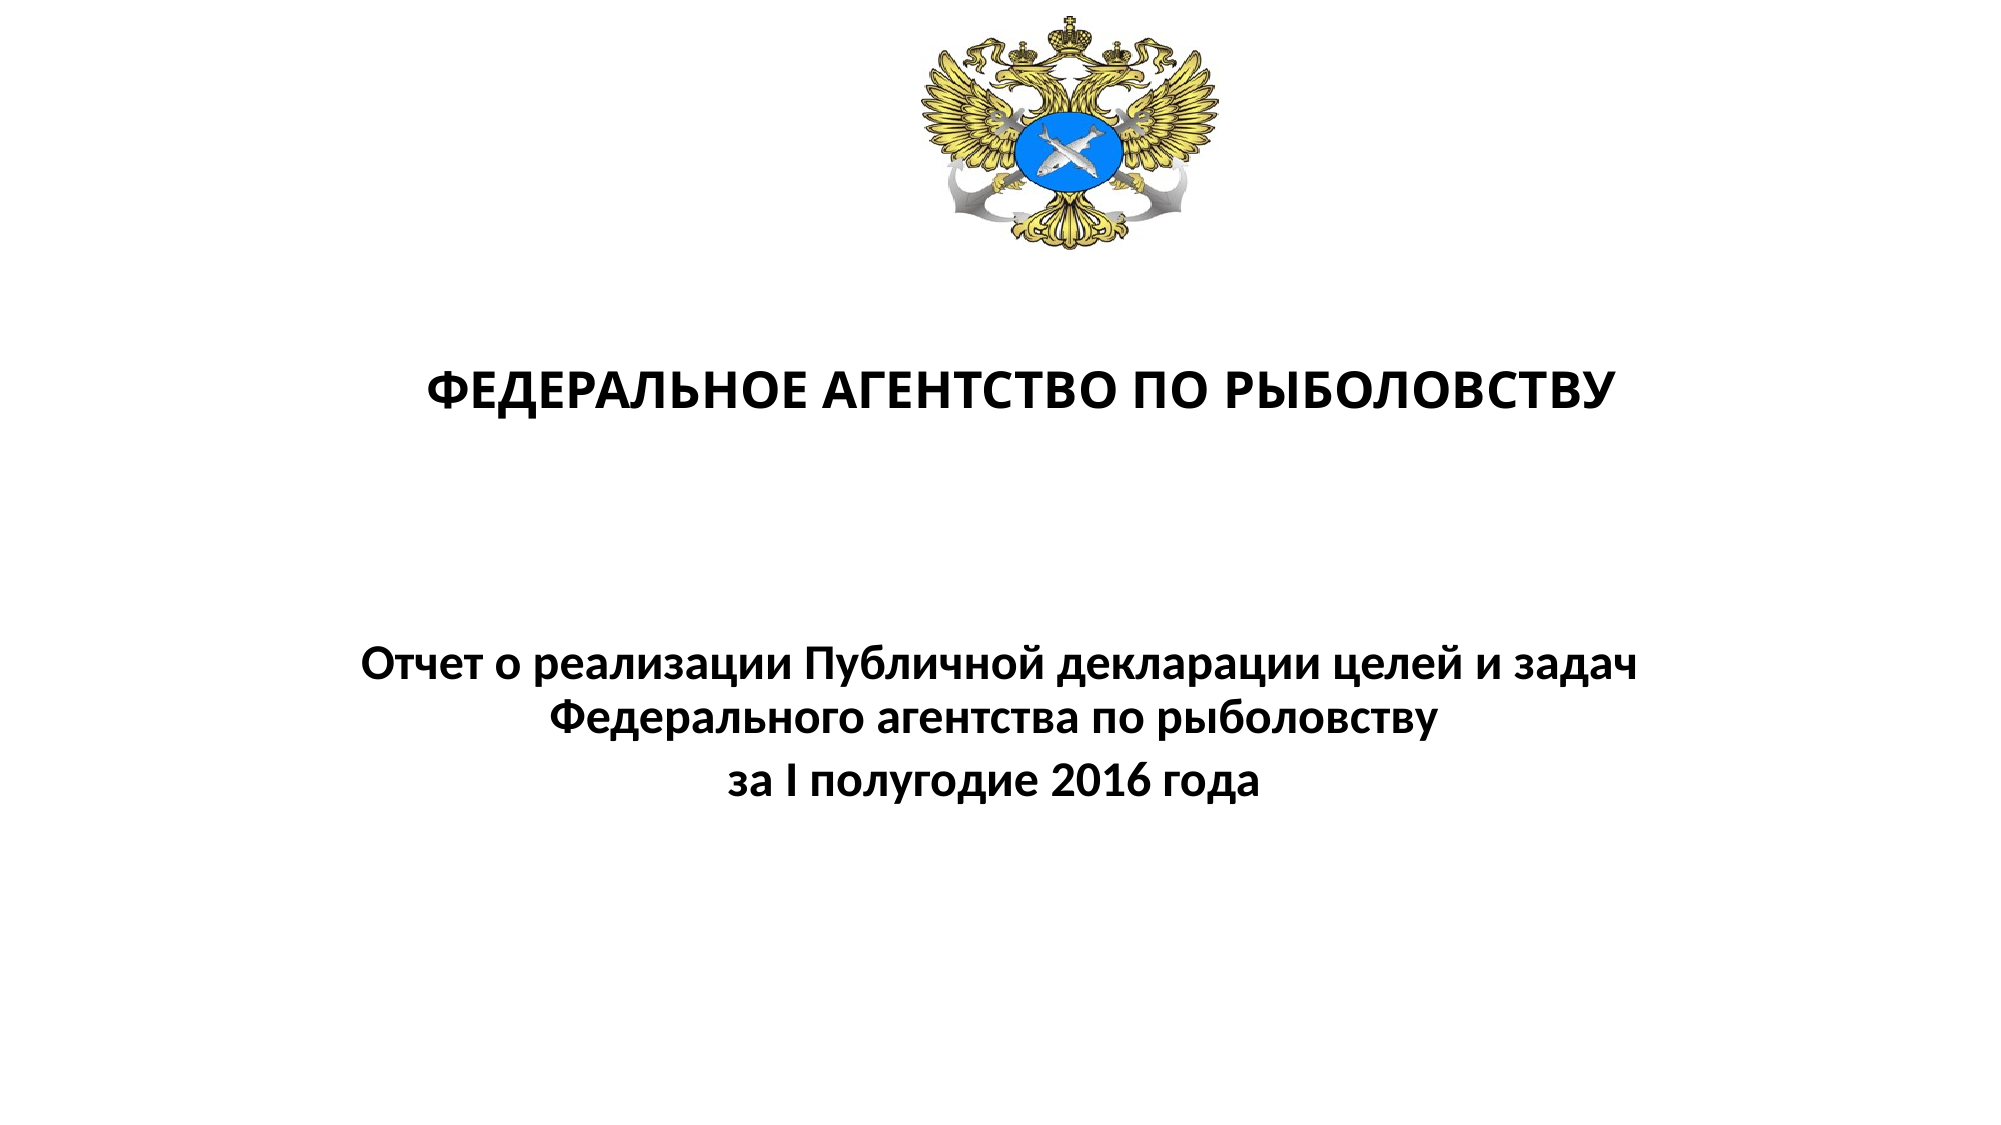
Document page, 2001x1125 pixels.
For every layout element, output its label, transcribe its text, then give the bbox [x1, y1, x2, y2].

title ФЕДЕРАЛЬНОЕ АГЕНТСТВО ПО РЫБОЛОВСТВУ [271, 270, 1772, 577]
subtitle Отчет о реализации Публичной декларации целей и задач Федерального агентства по рыболовству за I полугодие 2016 года [249, 590, 1750, 855]
picture [921, 16, 1219, 250]
